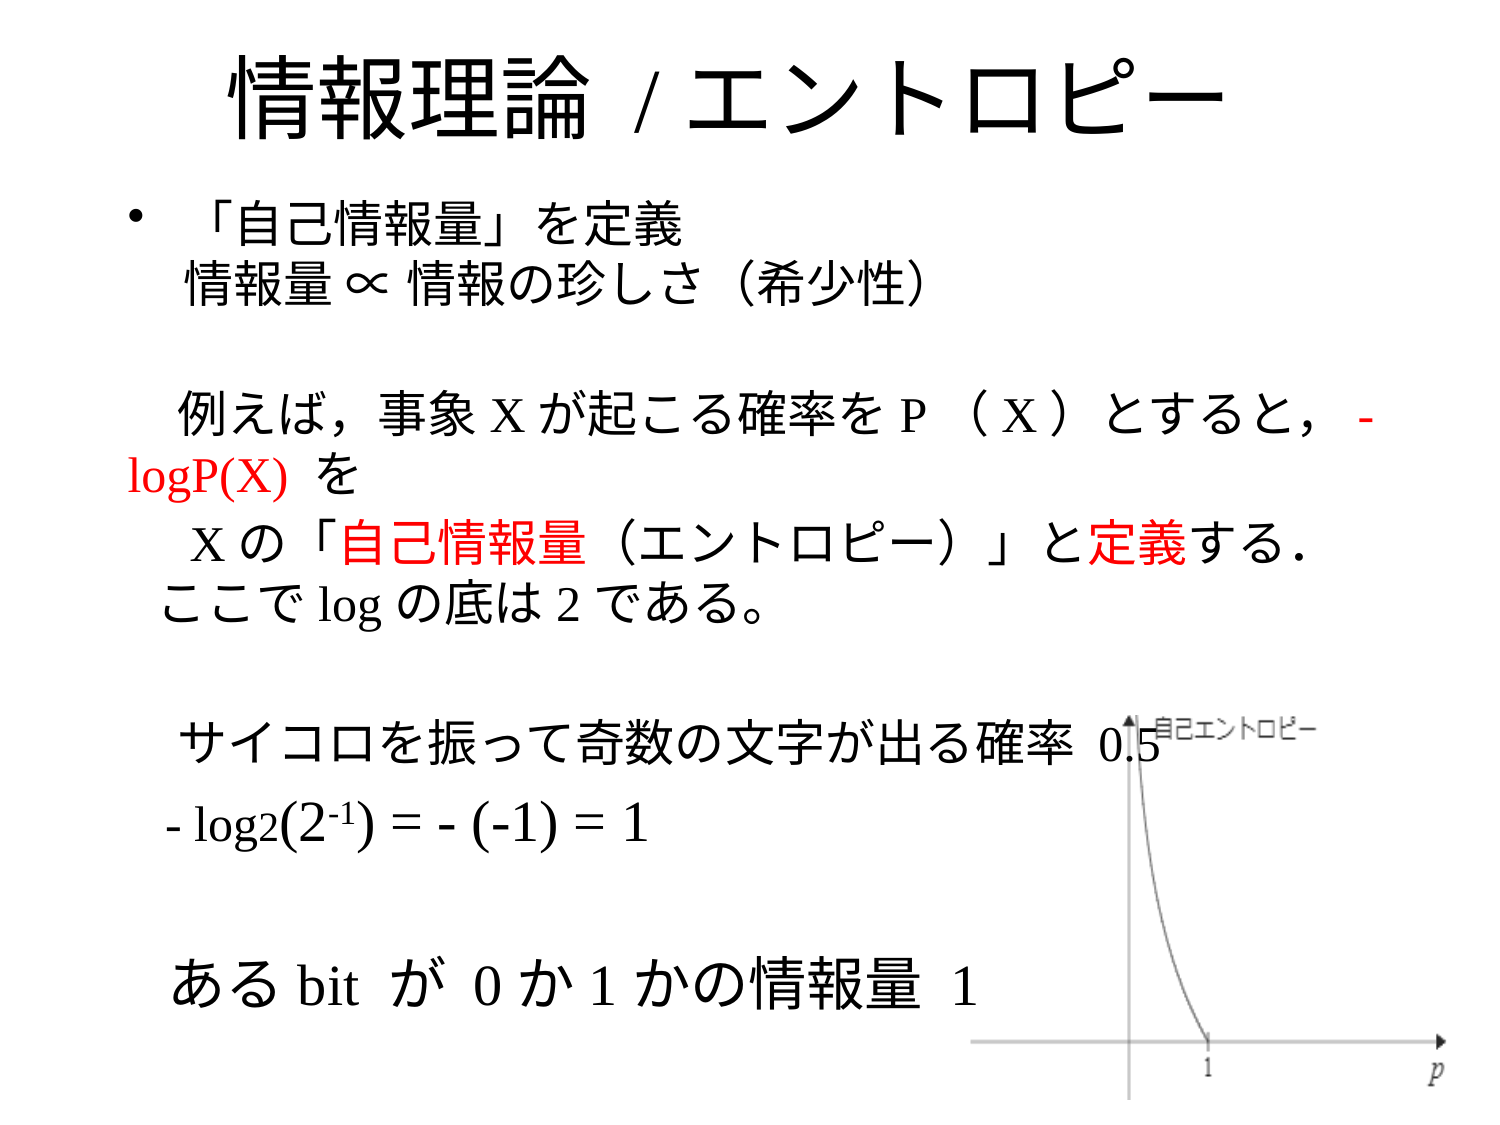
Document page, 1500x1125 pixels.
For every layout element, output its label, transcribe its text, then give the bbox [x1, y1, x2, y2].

picture [737, 715, 1500, 1100]
title 情報理論 /エントロピー [111, 30, 1388, 162]
list 「自己情報量」を定義 情報量 ∝ 情報の珍しさ（希少性） 例えば，事象Xが起こる確率をP（X）とすると，-logP(X) を Xの「自己情報量（エントロピー）」と定義する．ここでlogの底は2である。 サイコロを振って奇数の文字が出る確率 0.5 - log2(2-1) = - (-1) = 1 あるbit が 0か1かの情報量 1 [112, 184, 1400, 622]
